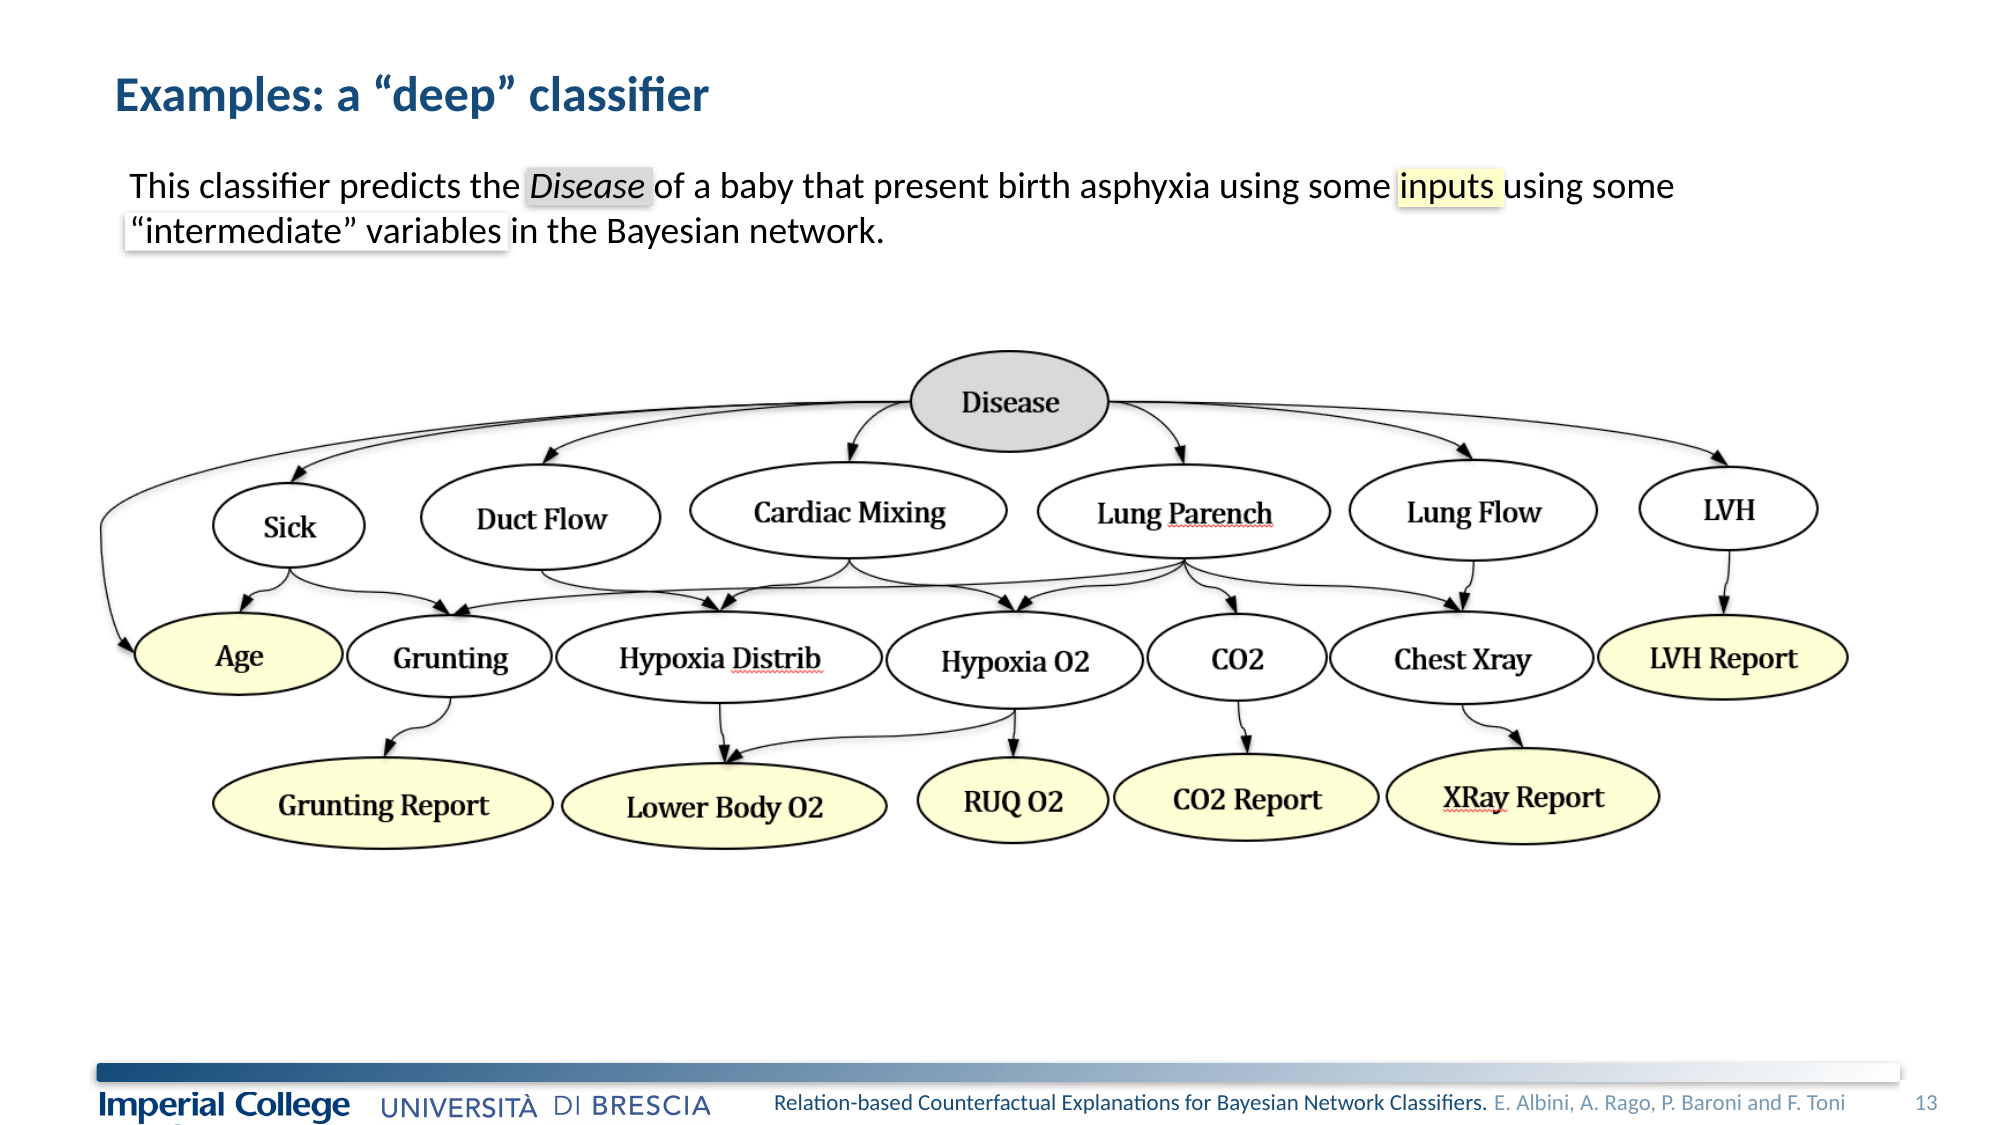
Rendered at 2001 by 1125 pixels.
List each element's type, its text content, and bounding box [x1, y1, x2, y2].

picture [376, 1094, 538, 1124]
text_box This classifier predicts the Disease of a baby that present birth asphyxia using some inputs using some “intermediate” variables in the Bayesian network. [114, 154, 1915, 259]
title Examples: a “deep” classifier [99, 45, 1900, 139]
picture [85, 1092, 362, 1125]
picture [99, 350, 1866, 879]
picture [548, 1092, 711, 1125]
